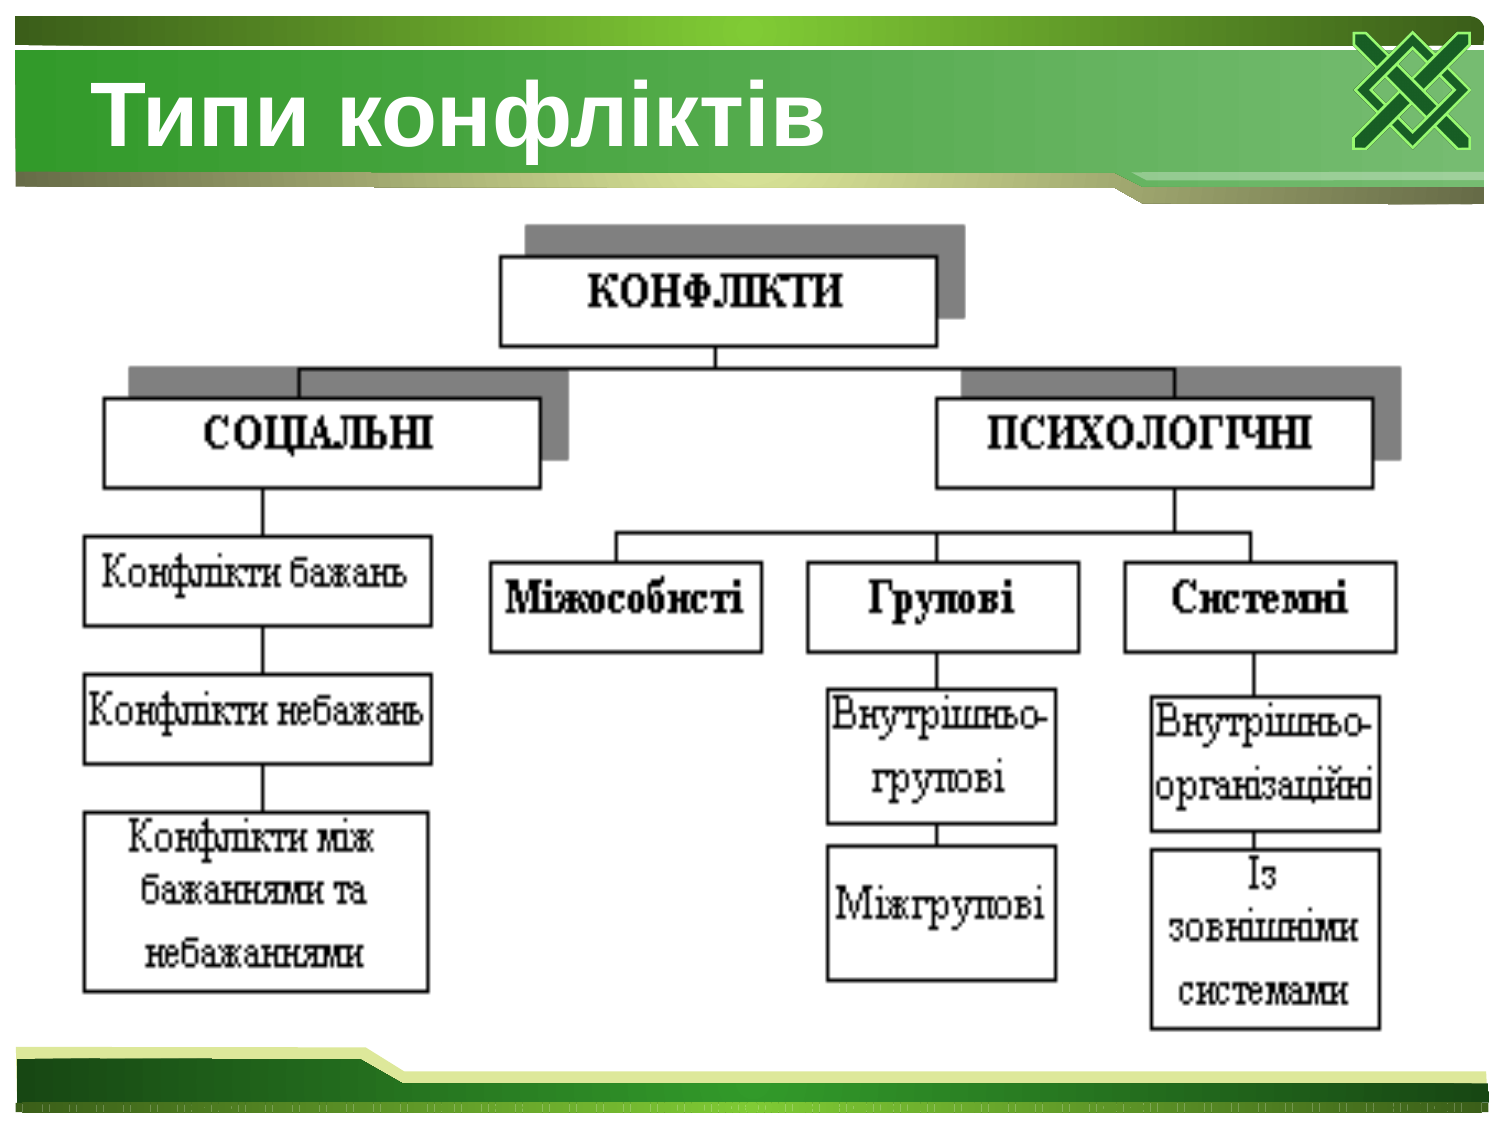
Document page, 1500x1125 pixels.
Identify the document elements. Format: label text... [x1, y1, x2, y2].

picture [64, 219, 1412, 1048]
title Типи конфліктів [75, 39, 1329, 182]
picture [1352, 30, 1471, 150]
